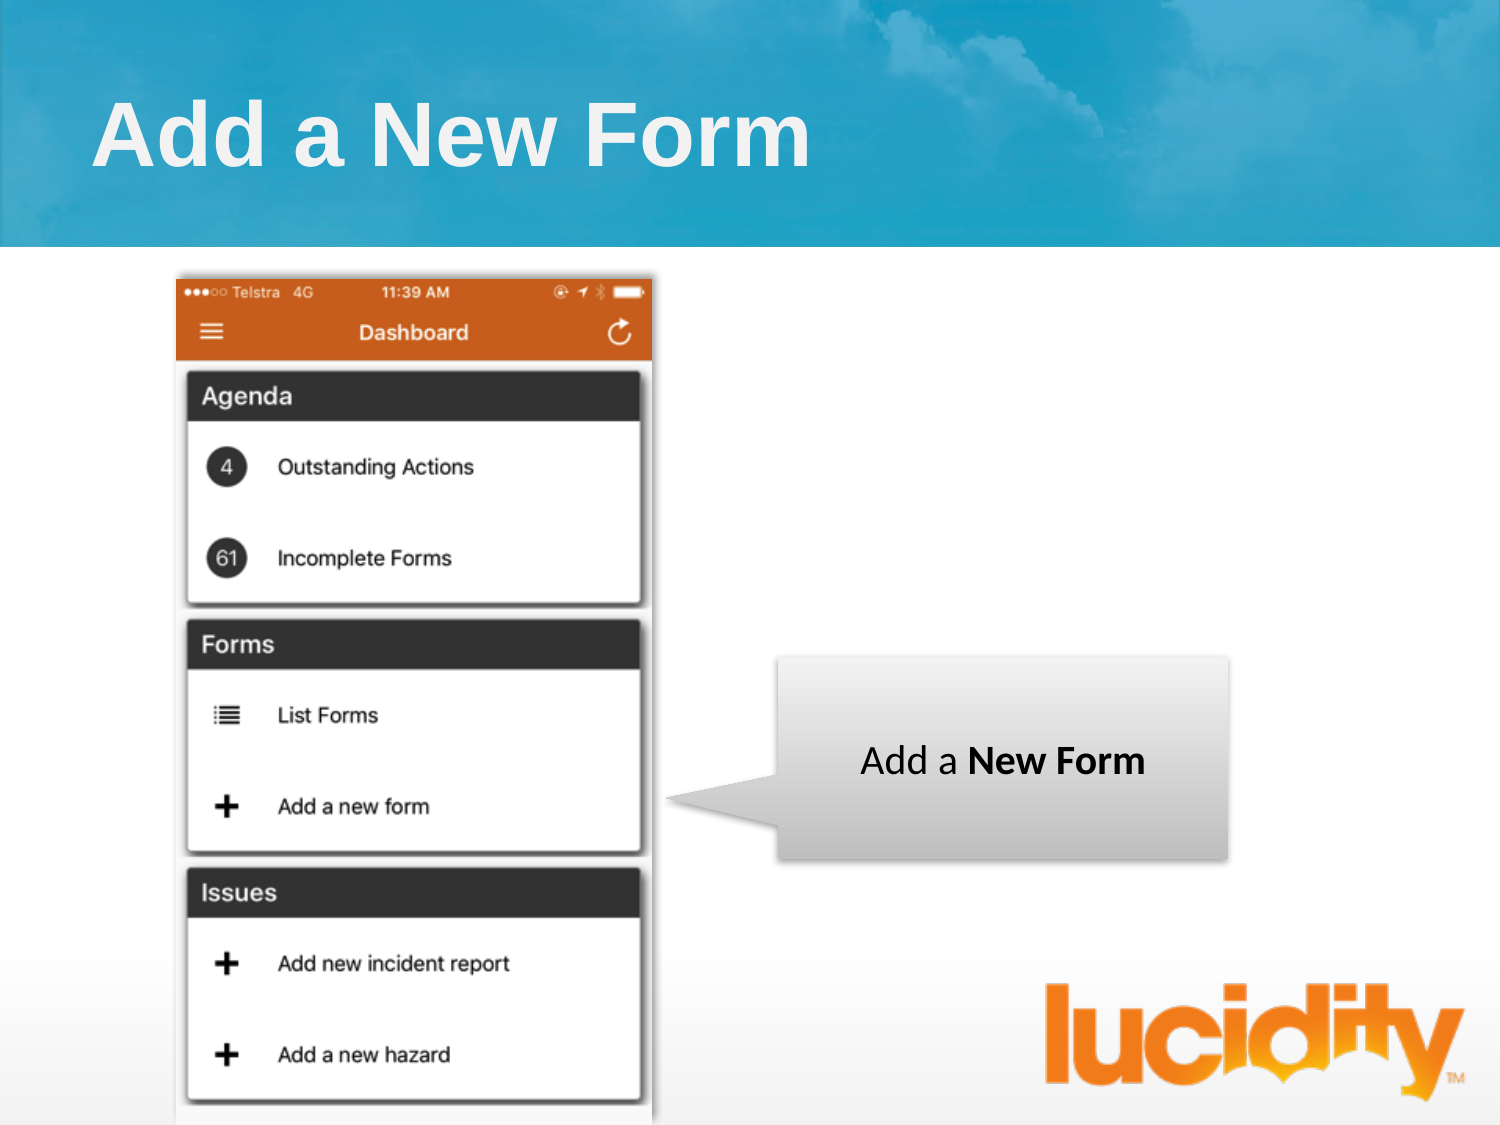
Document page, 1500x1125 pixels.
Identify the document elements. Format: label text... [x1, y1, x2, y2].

picture [1030, 959, 1500, 1125]
title Add a New Form [75, 35, 1425, 223]
picture [0, 0, 1500, 247]
picture [176, 279, 653, 1125]
text_box Add a New Form [664, 655, 1230, 860]
